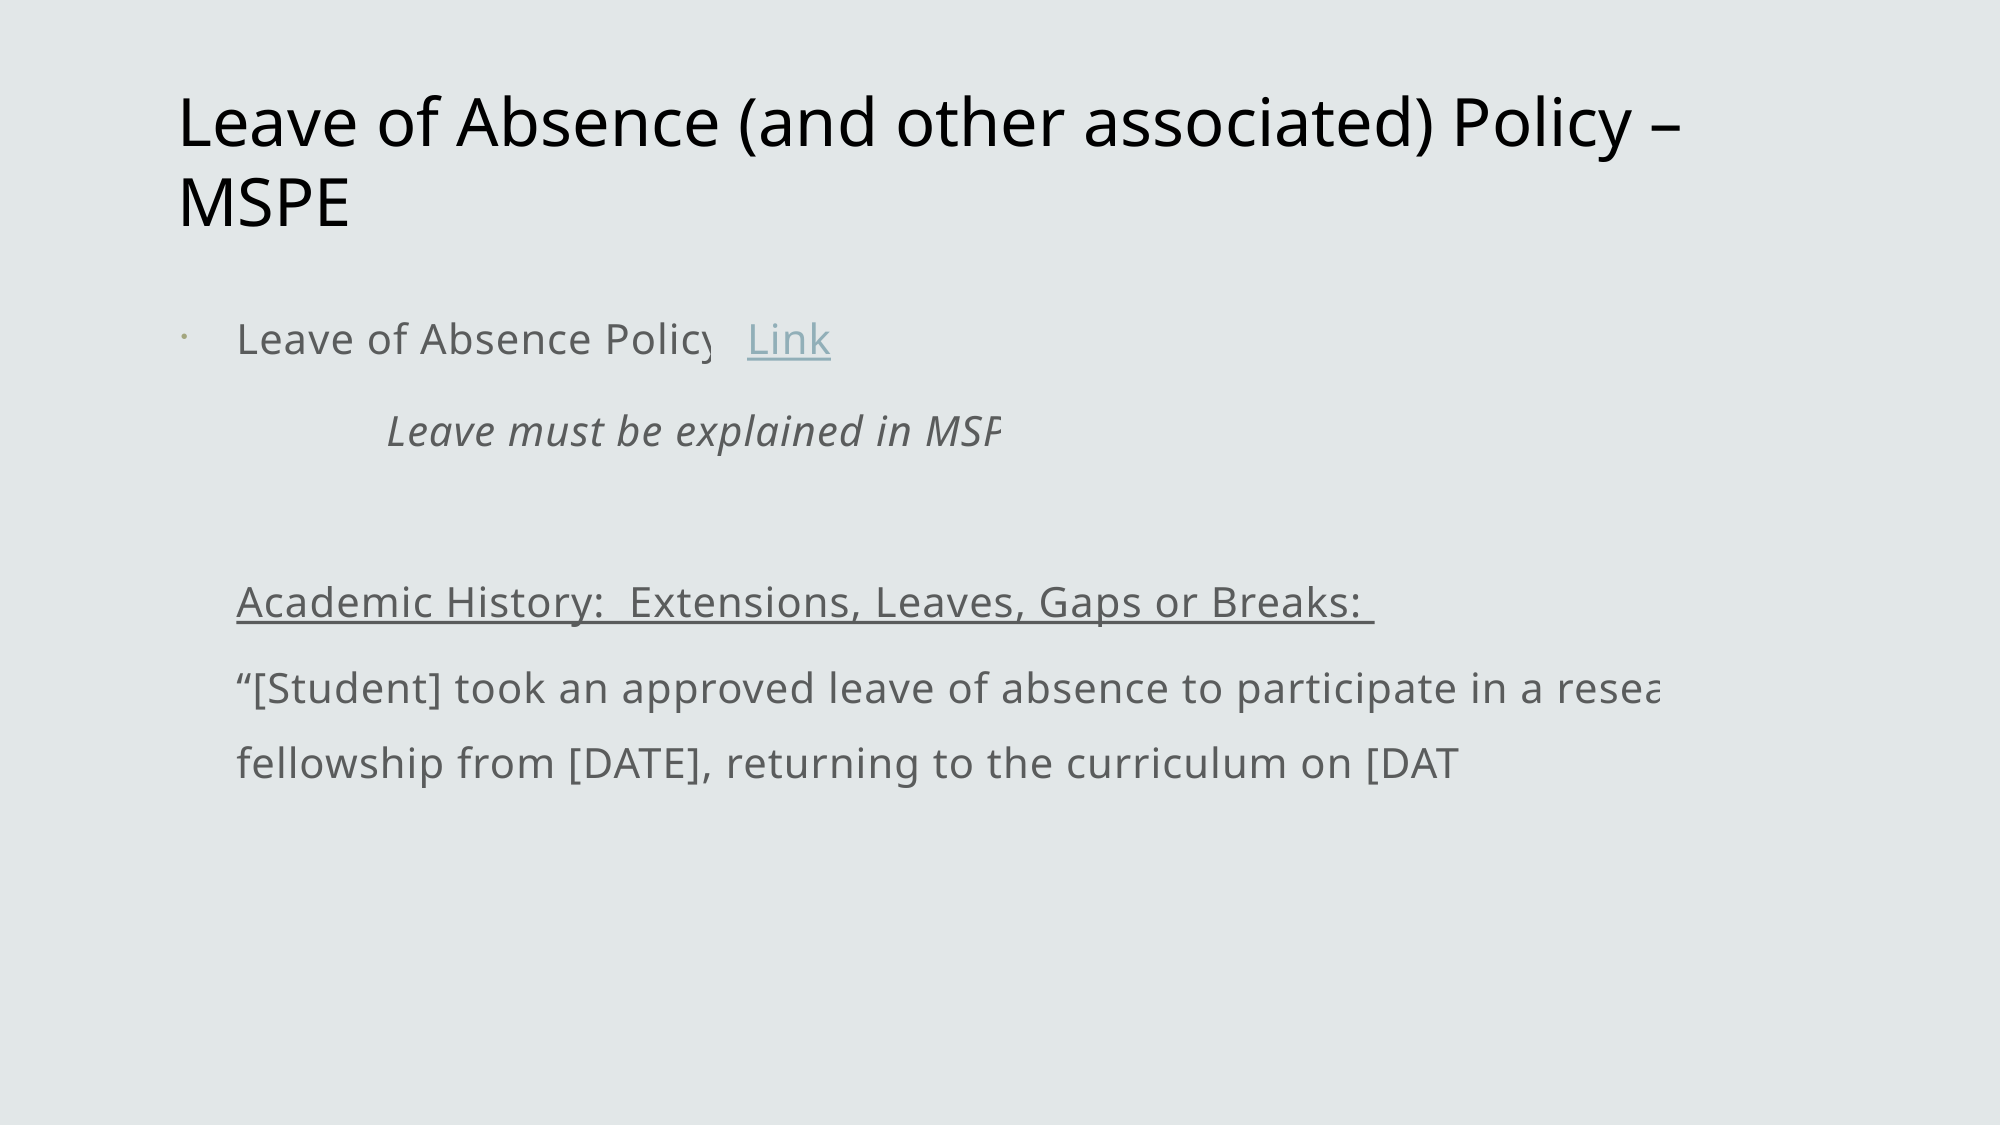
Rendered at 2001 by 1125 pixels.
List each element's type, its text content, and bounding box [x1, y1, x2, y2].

list Leave of Absence Policy, Link Leave must be explained in MSPE Academic History: Extensions, Leaves, Gaps or Breaks: “[Student] took an approved leave of absence to participate in a research fellowship from [DATE], returning to the curriculum on [DATE].” [162, 276, 1838, 940]
title Leave of Absence (and other associated) Policy – MSPE [162, 64, 1838, 248]
